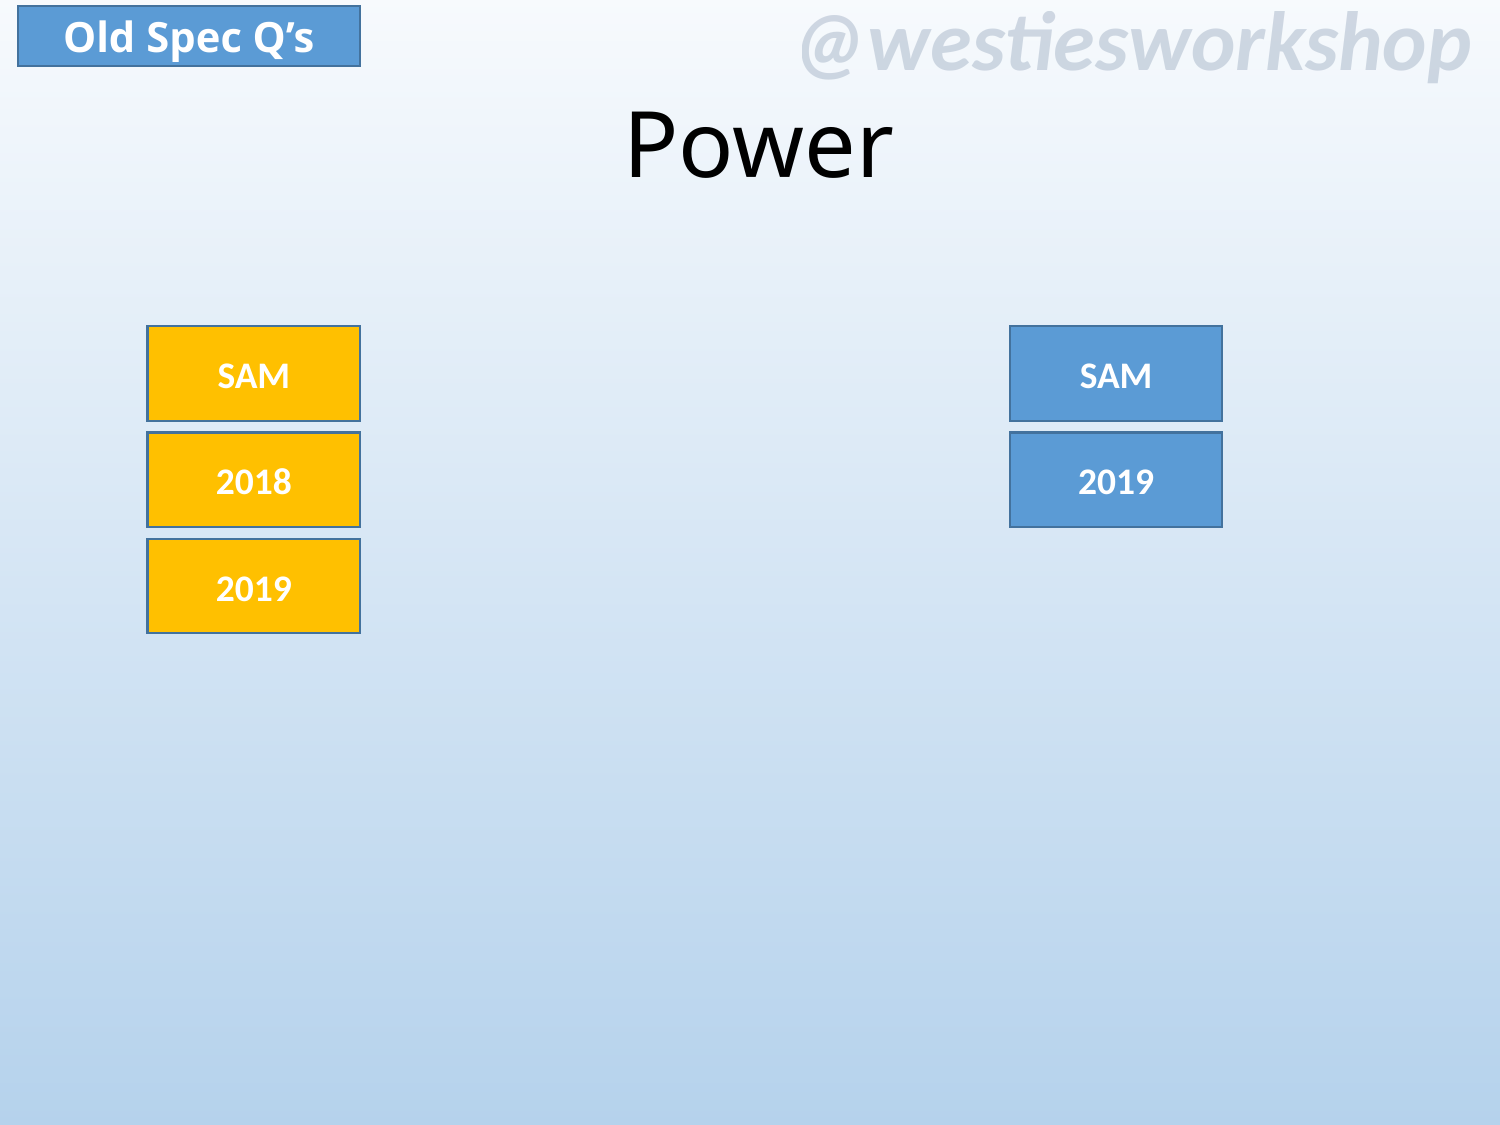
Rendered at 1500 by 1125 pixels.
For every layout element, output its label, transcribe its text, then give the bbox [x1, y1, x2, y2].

text_box Old Spec Q’s [17, 5, 361, 67]
text_box SAM [1009, 325, 1223, 422]
text_box 2019 [1009, 431, 1223, 528]
text_box 2018 [146, 431, 361, 528]
text_box Power [608, 78, 910, 203]
text_box SAM [146, 325, 361, 422]
text_box 2019 [146, 538, 361, 634]
